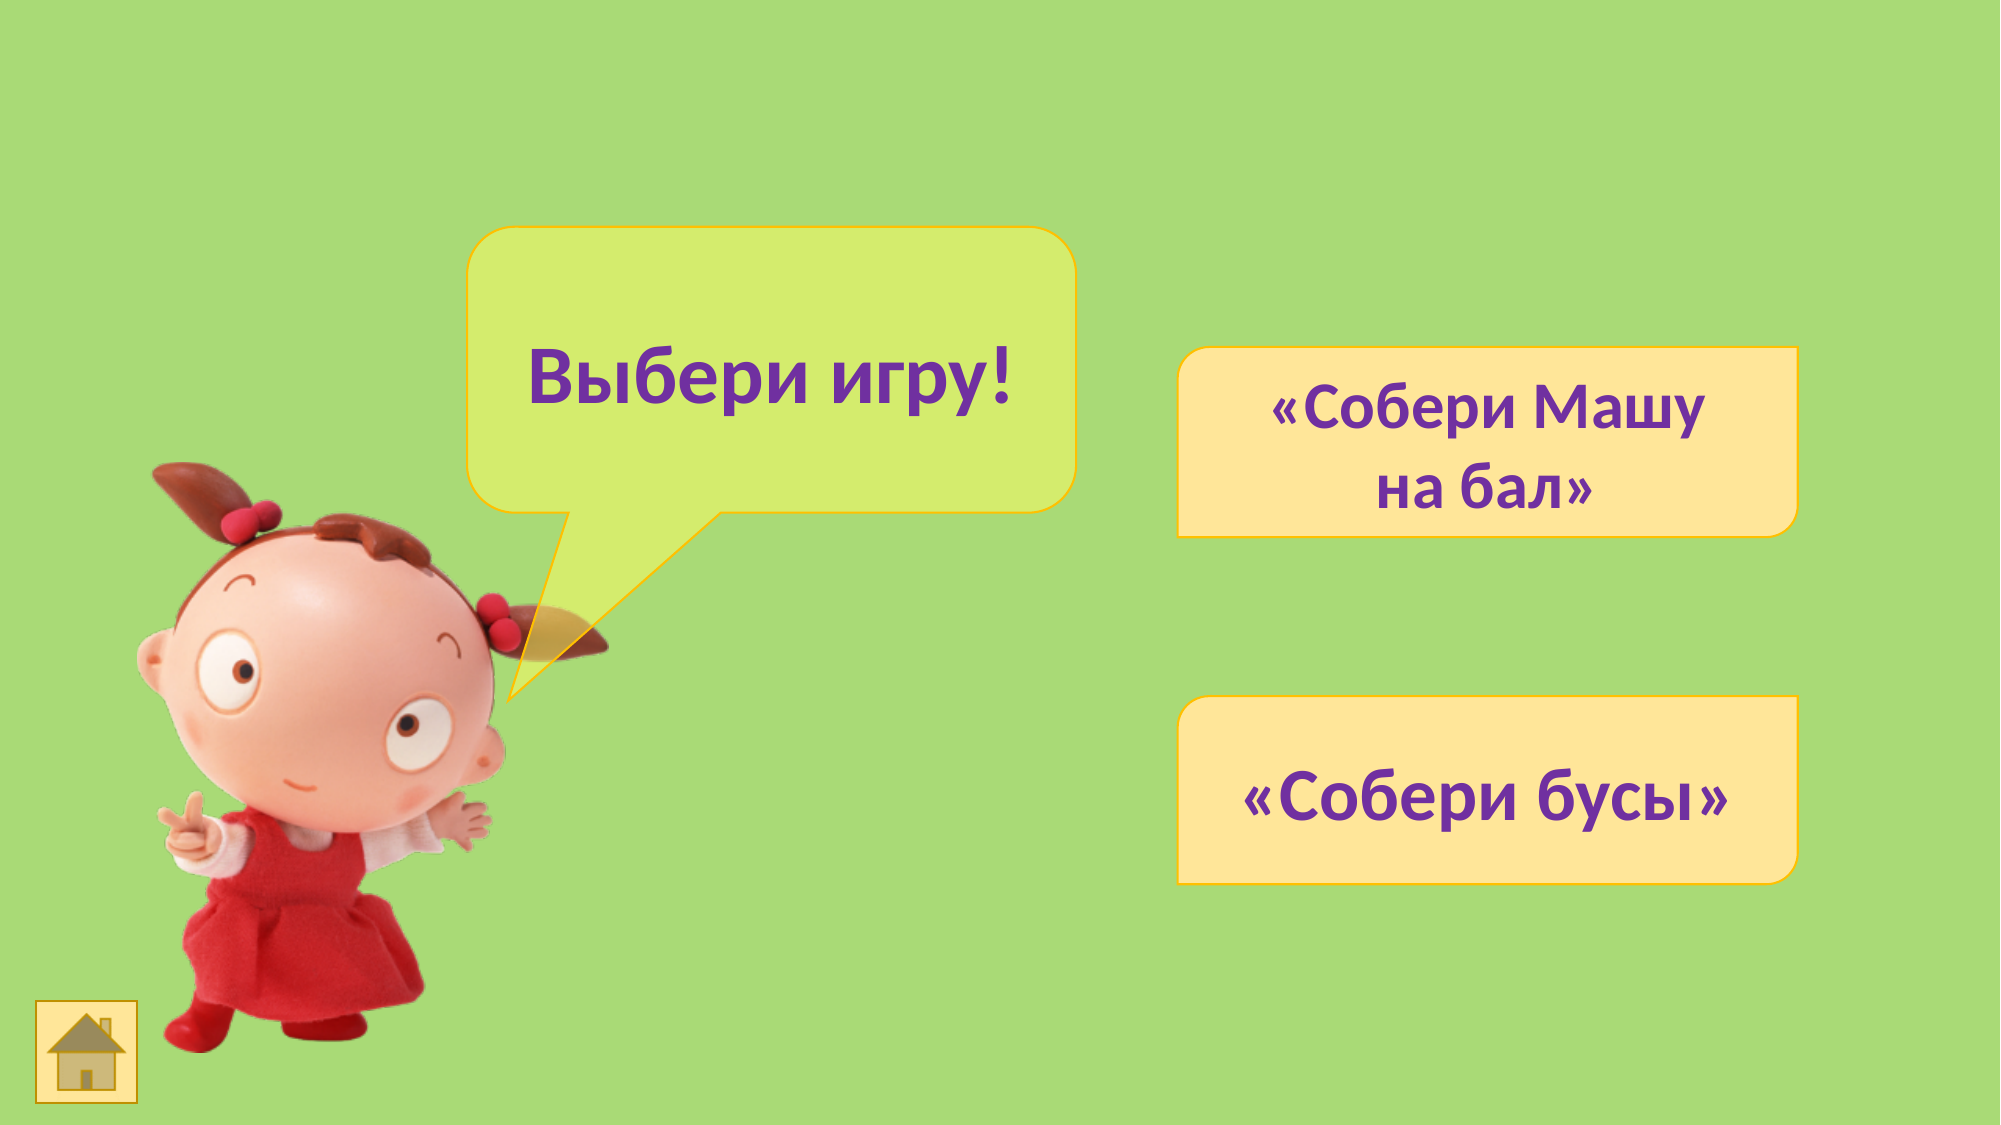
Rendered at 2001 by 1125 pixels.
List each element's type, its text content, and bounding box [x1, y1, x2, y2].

text_box «Собери бусы» [1176, 694, 1799, 886]
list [137, 462, 609, 1053]
text_box Выбери игру! [466, 225, 1078, 613]
text_box «Собери Машу на бал» [1176, 345, 1799, 539]
picture [35, 1000, 138, 1104]
